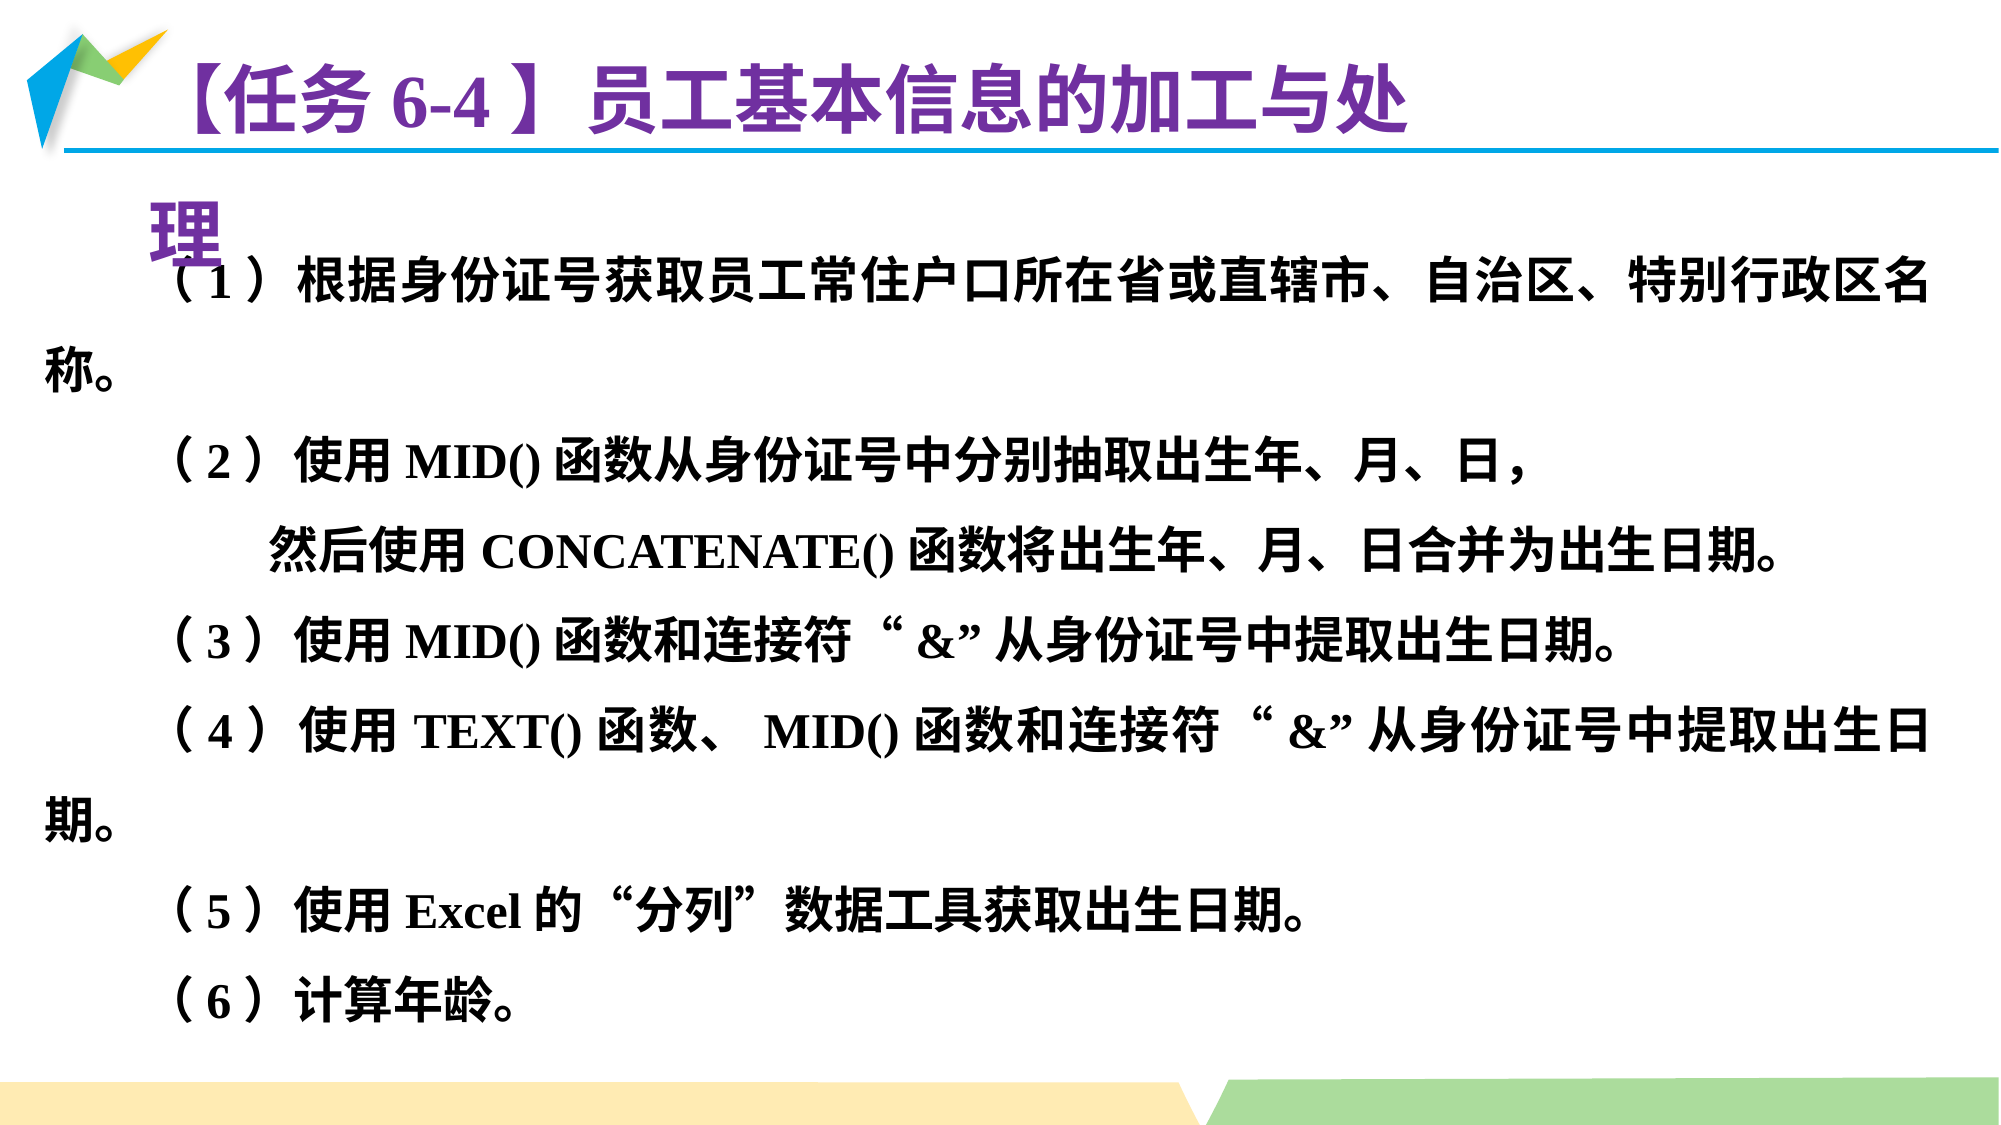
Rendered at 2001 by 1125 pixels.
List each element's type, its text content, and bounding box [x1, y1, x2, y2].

text_box 【任务6-4】员工基本信息的加工与处理 [133, 0, 1486, 285]
text_box （1）根据身份证号获取员工常住户口所在省或直辖市、自治区、特别行政区名称。 （2）使用MID()函数从身份证号中分别抽取出生年、月、日， 然后使用CONCATENATE()函数将出生年、月、日合并为出生日期。 （3）使用MID()函数和连接符“&”从身份证号中提取出生日期。 （4）使用TEXT()函数、MID()函数和连接符“&”从身份证号中提取出生日期。 （5）使用Excel的“分列”数据工具获取出生日期。 （6）计算年龄。 [29, 211, 1949, 1036]
